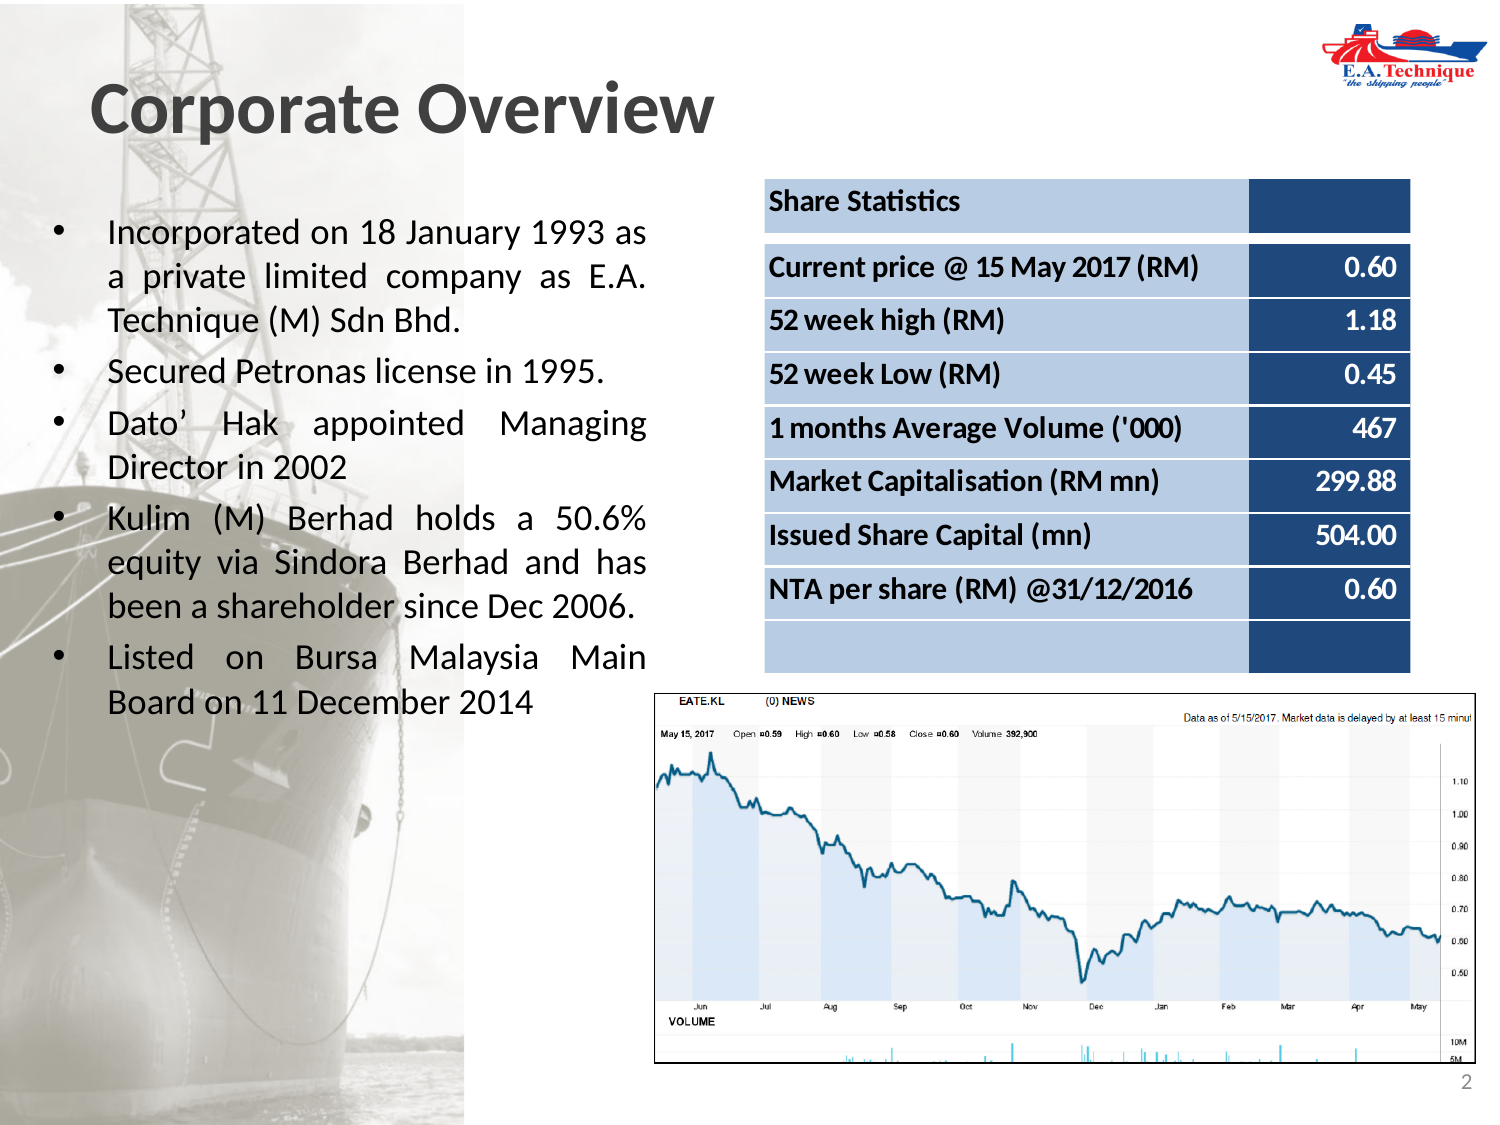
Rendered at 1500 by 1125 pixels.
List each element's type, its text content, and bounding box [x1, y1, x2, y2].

slide_number 2 [1137, 1050, 1488, 1110]
list Incorporated on 18 January 1993 as a private limited company as E.A. Technique (M) Sdn Bhd. Secured Petronas license in 1995. Dato’ Hak appointed Managing Director in 2002 Kulim (M) Berhad holds a 50.6% equity via Sindora Berhad and has been a shareholder since Dec 2006. Listed on Bursa Malaysia Main Board on 11 December 2014 [37, 200, 663, 763]
title Corporate Overview [75, 50, 1425, 157]
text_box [762, 177, 1413, 676]
picture [1318, 24, 1488, 88]
picture [655, 694, 1476, 1063]
